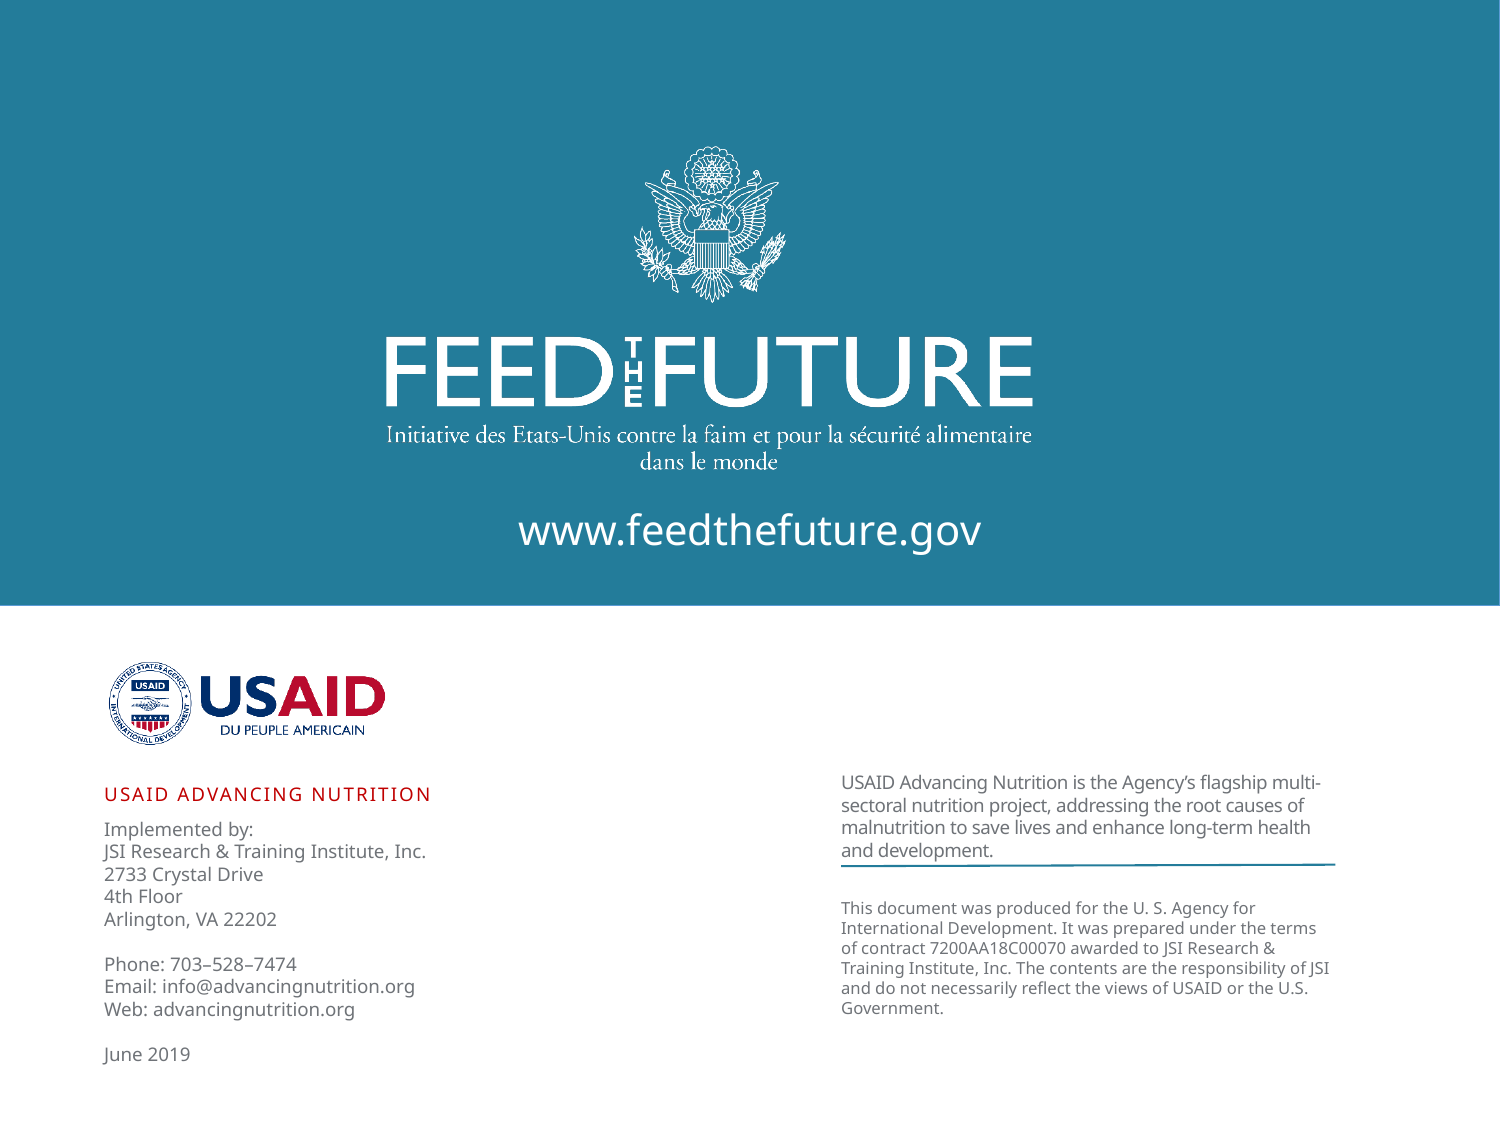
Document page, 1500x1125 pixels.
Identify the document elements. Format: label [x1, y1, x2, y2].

picture [104, 656, 390, 751]
picture [318, 76, 1100, 512]
